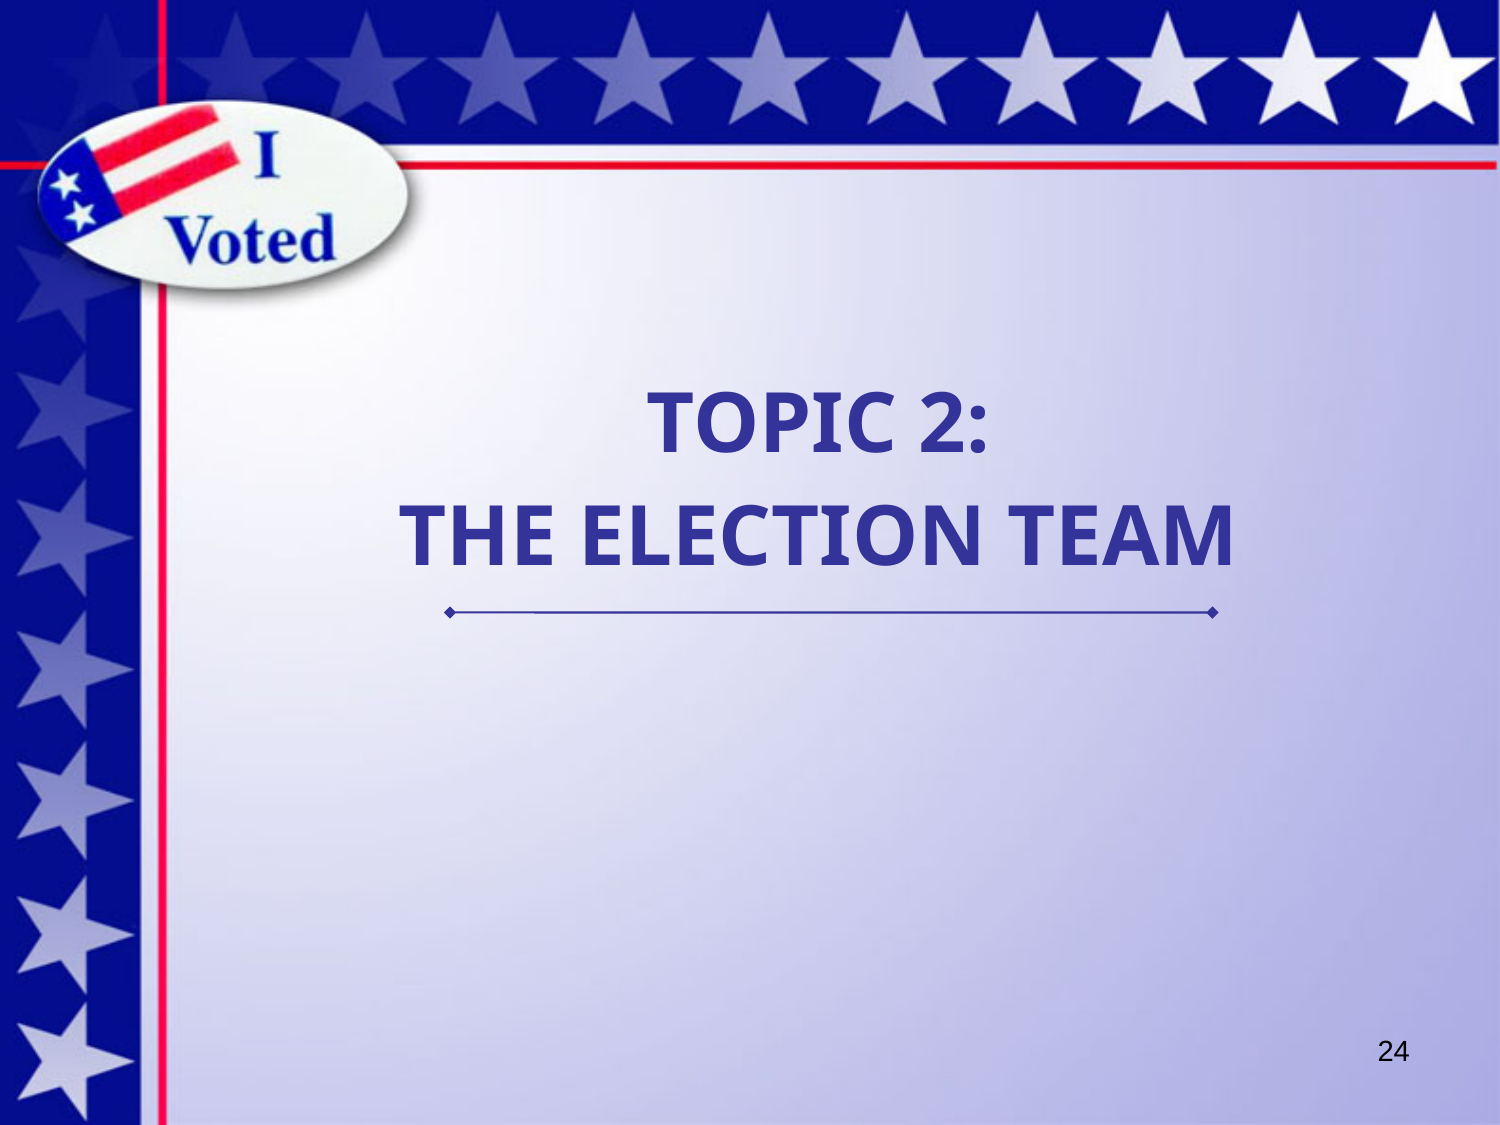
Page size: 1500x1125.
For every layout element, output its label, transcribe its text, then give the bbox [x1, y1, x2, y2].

text_box [443, 606, 1219, 619]
picture [0, 0, 1500, 1125]
slide_number 24 [1074, 1024, 1426, 1103]
title TOPIC 2: [174, 374, 1463, 463]
text_box THE ELECTION TEAM [174, 474, 1463, 590]
